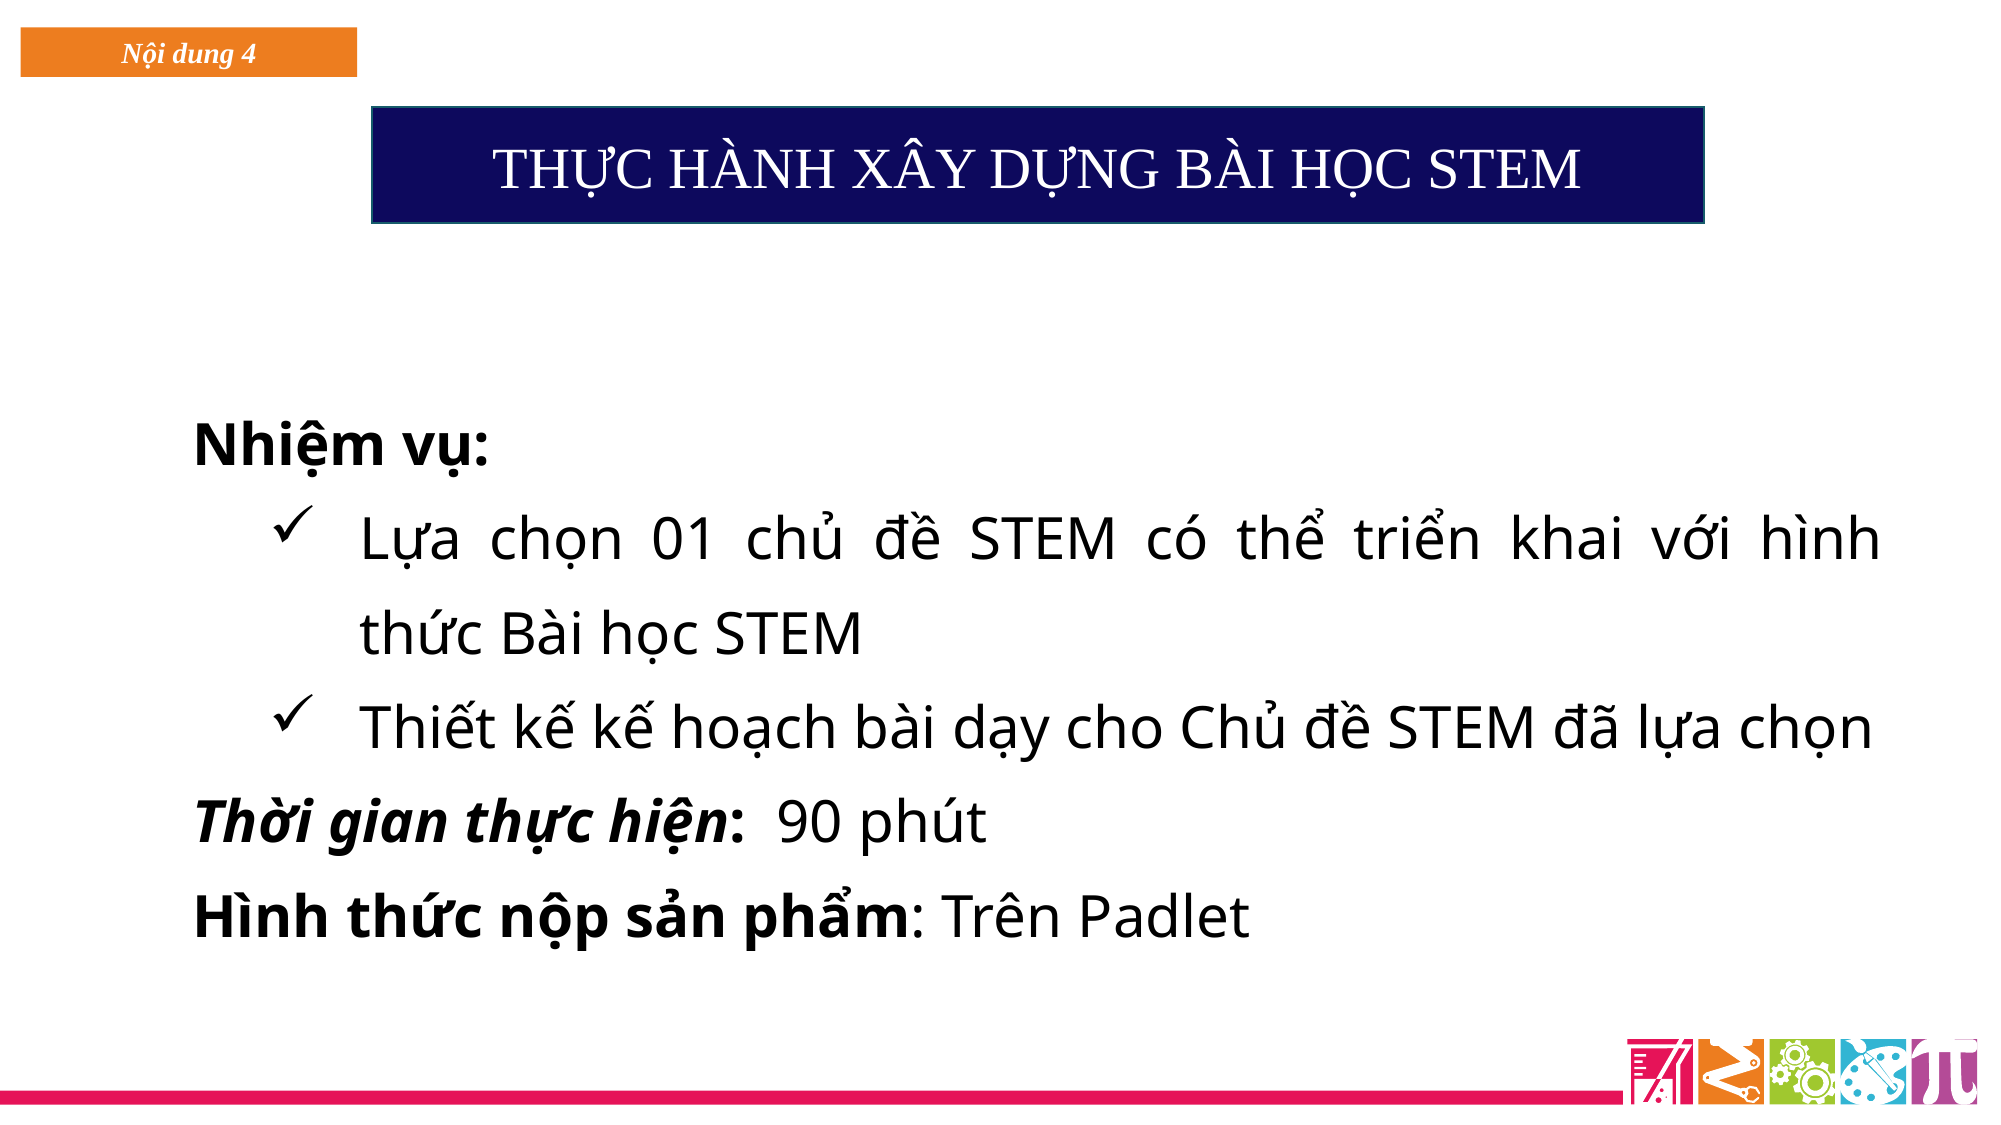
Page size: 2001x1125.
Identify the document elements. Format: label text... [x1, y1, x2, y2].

text_box Nhiệm vụ: Lựa chọn 01 chủ đề STEM có thể triển khai với hình thức Bài học STEM Thiết kế kế hoạch bài dạy cho Chủ đề STEM đã lựa chọn Thời gian thực hiện: 90 phút Hình thức nộp sản phẩm: Trên Padlet [177, 375, 1898, 1051]
text_box Nội dung 4 [20, 27, 358, 77]
text_box THỰC HÀNH XÂY DỰNG BÀI HỌC STEM [371, 106, 1705, 224]
